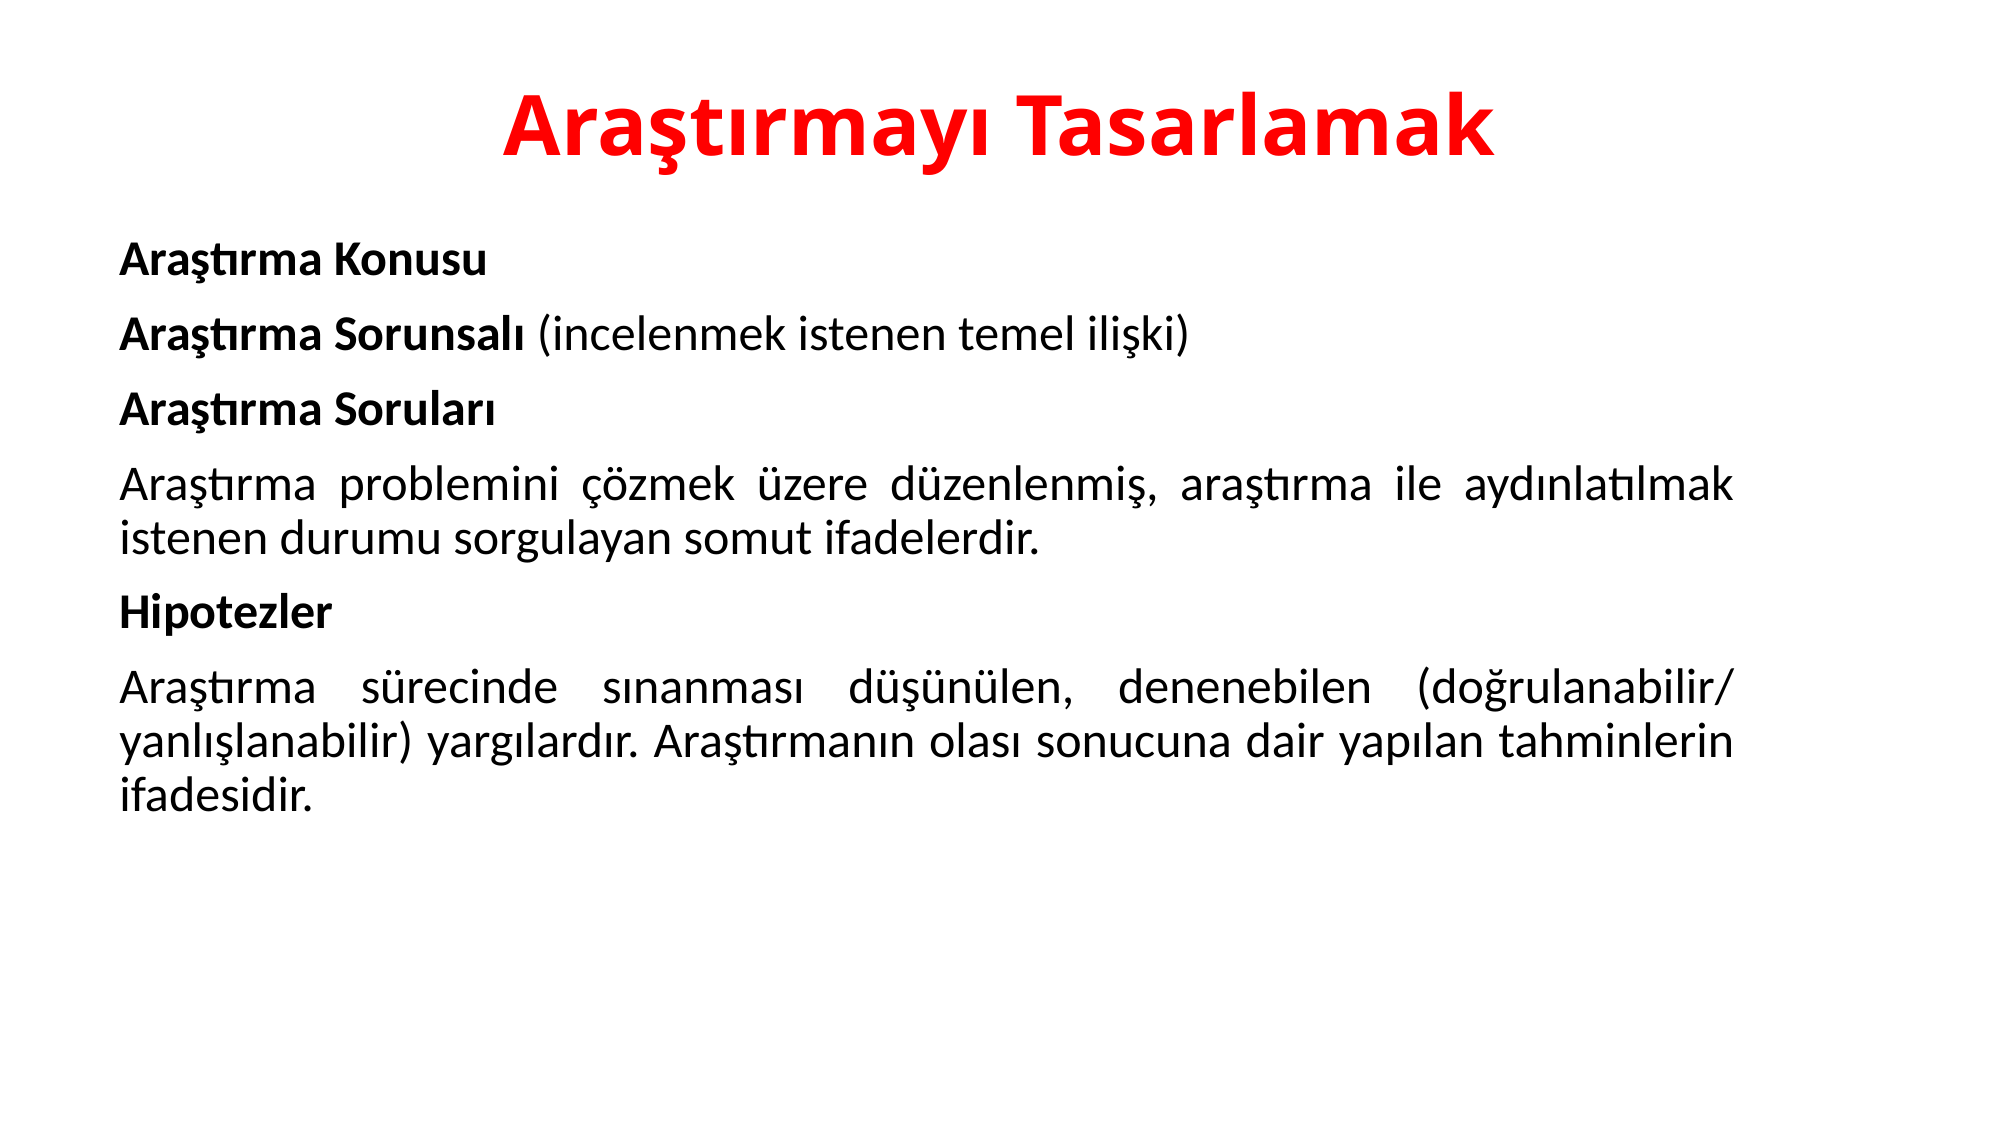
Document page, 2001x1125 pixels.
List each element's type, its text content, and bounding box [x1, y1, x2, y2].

text_box Araştırmayı Tasarlamak [249, 75, 1750, 225]
subtitle Araştırma Konusu Araştırma Sorunsalı (incelenmek istenen temel ilişki) Araştırma Soruları Araştırma problemini çözmek üzere düzenlenmiş, araştırma ile aydınlatılmak istenen durumu sorgulayan somut ifadelerdir. Hipotezler Araştırma sürecinde sınanması düşünülen, denenebilen (doğrulanabilir/ yanlışlanabilir) yargılardır. Araştırmanın olası sonucuna dair yapılan tahminlerin ifadesidir. [104, 224, 1750, 1028]
